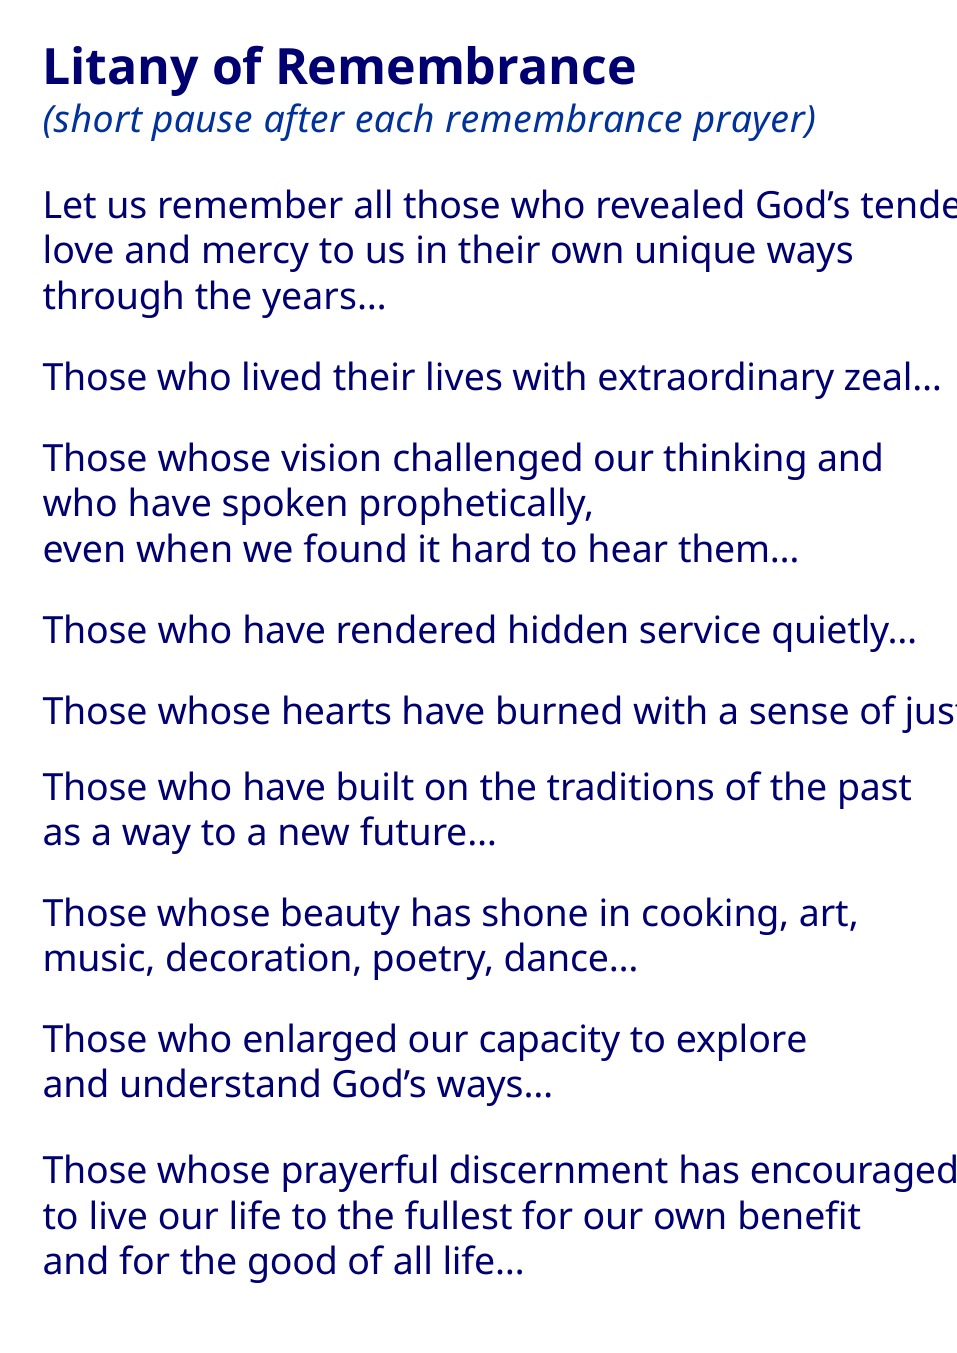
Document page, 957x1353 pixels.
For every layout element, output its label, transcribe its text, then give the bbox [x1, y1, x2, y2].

text_box Litany of Remembrance (short pause after each remembrance prayer) Let us remember all those who revealed God’s tender love and mercy to us in their own unique ways through the years… Those who lived their lives with extraordinary zeal… Those whose vision challenged our thinking and who have spoken prophetically, even when we found it hard to hear them… Those who have rendered hidden service quietly… Those whose hearts have burned with a sense of justice… Those who have built on the traditions of the past as a way to a new future… Those whose beauty has shone in cooking, art, music, decoration, poetry, dance… Those who enlarged our capacity to explore and understand God’s ways… Those whose prayerful discernment has encouraged us, to live our life to the fullest for our own benefit and for the good of all life… [40, 0, 916, 1353]
